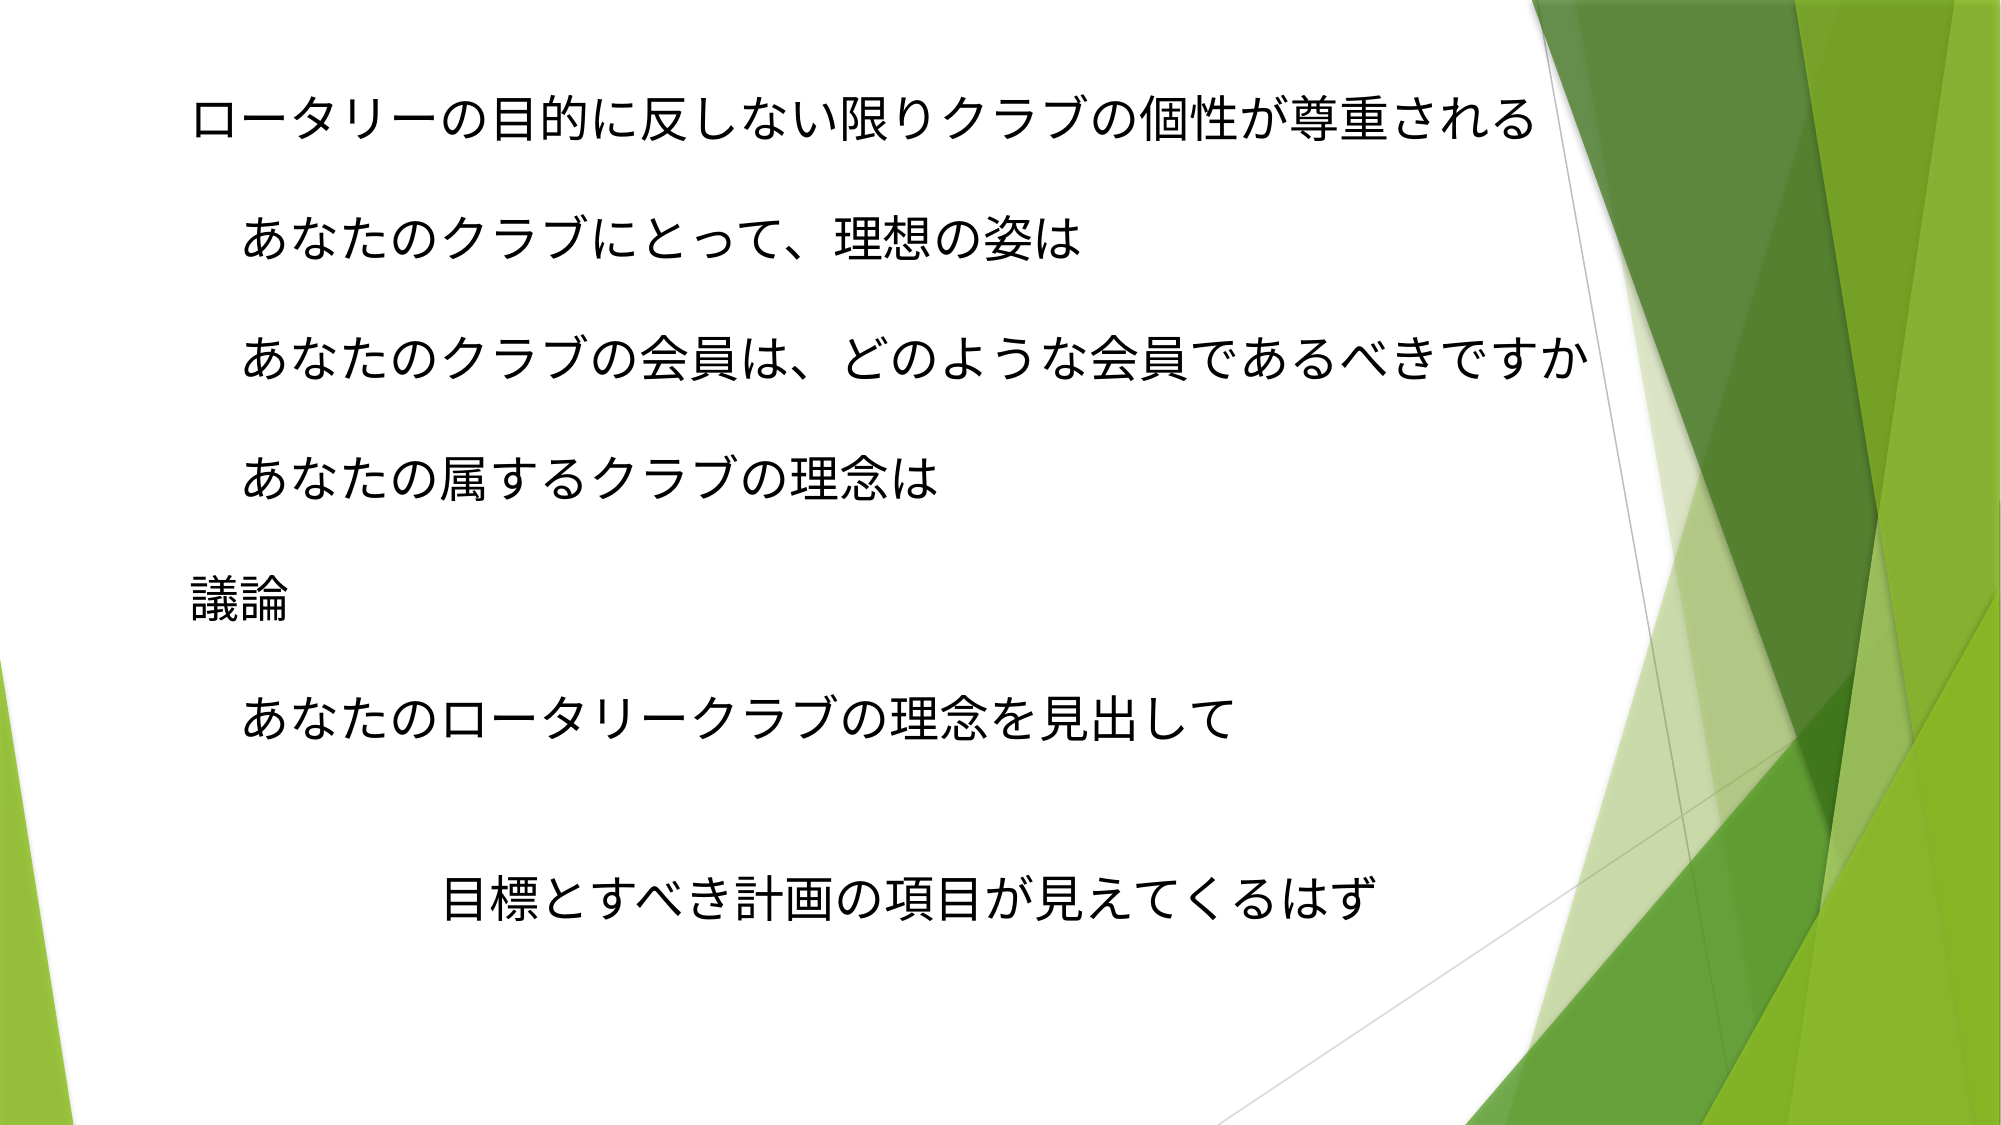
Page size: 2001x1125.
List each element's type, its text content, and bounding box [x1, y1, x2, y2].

text_box ロータリーの目的に反しない限りクラブの個性が尊重される あなたのクラブにとって、理想の姿は あなたのクラブの会員は、どのような会員であるべきですか あなたの属するクラブの理念は 議論 あなたのロータリークラブの理念を見出して 目標とすべき計画の項目が見えてくるはず [174, 80, 1825, 1026]
